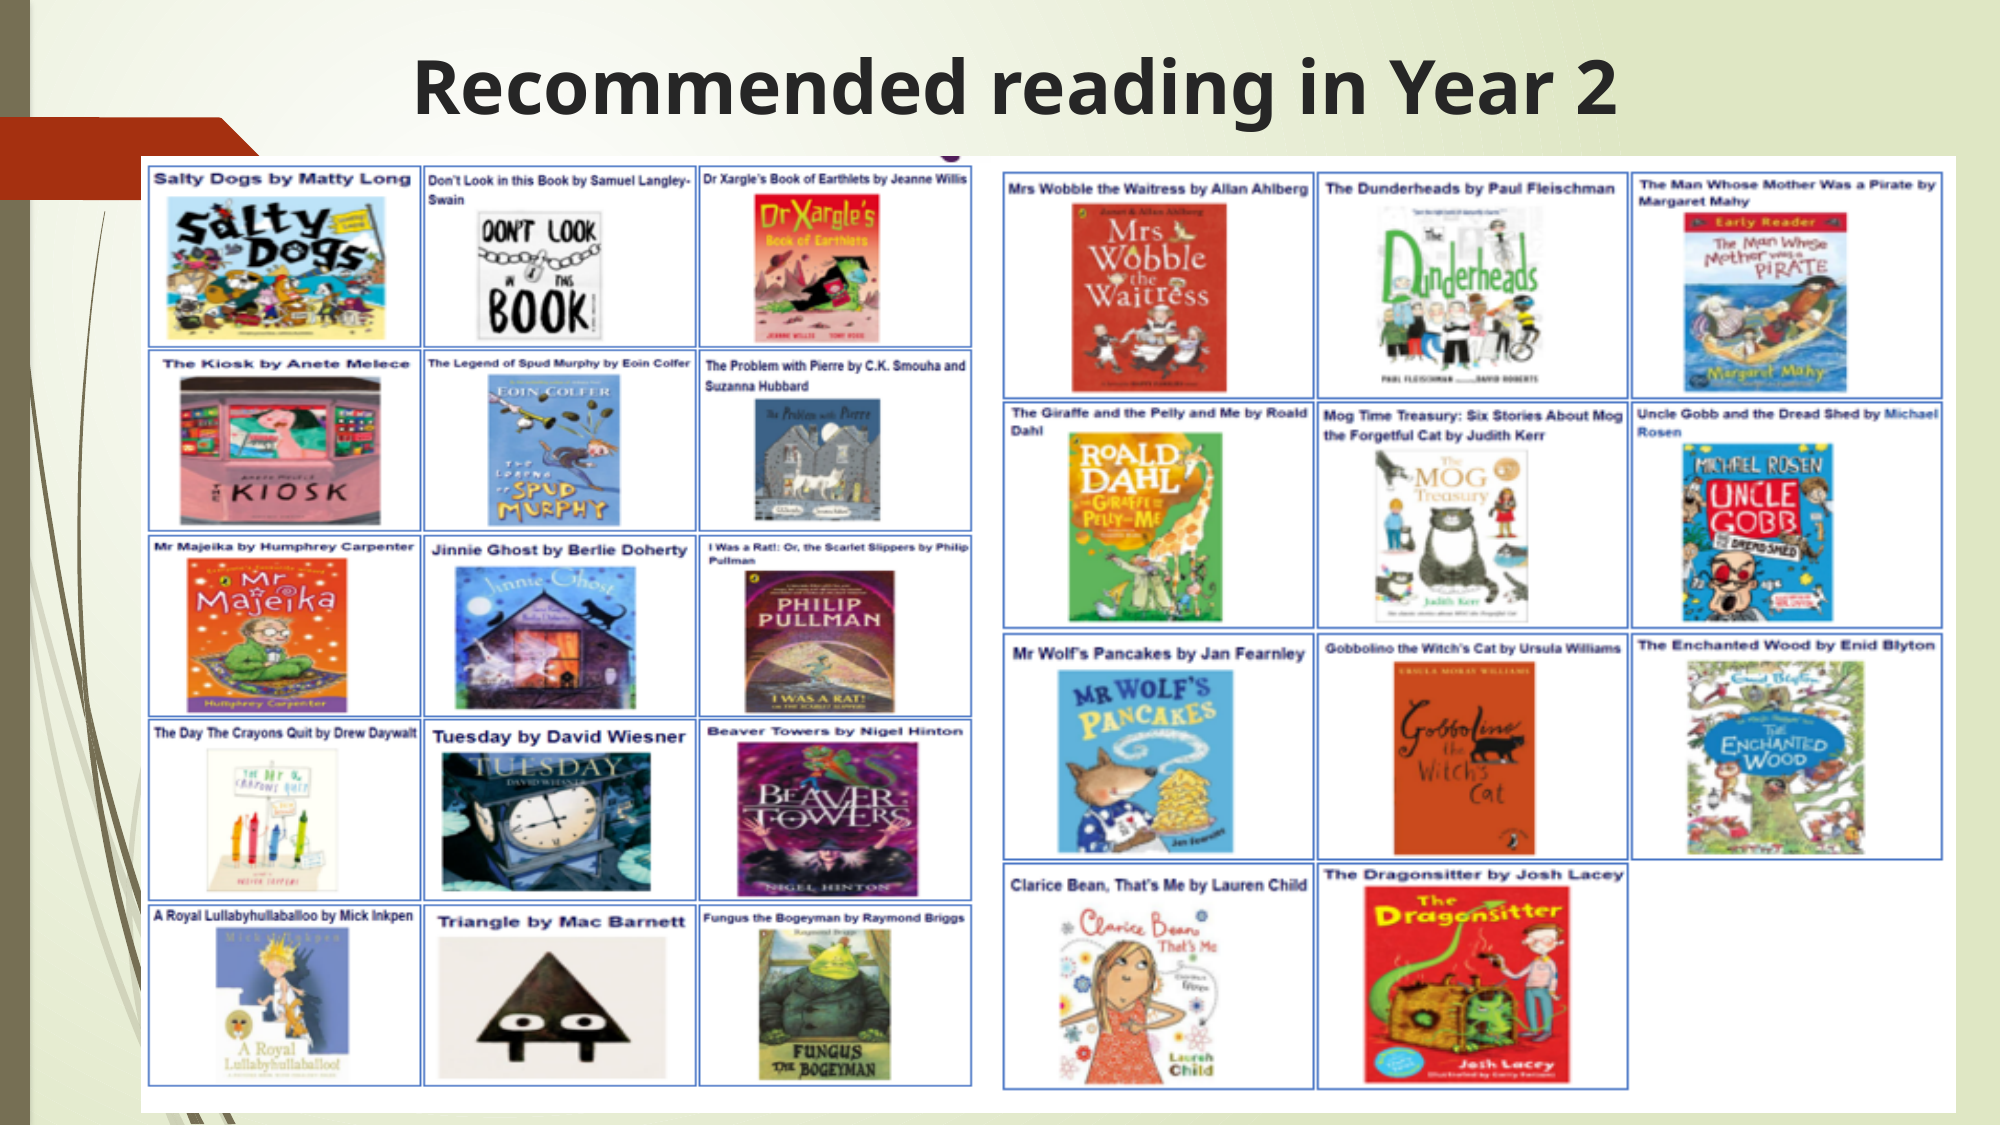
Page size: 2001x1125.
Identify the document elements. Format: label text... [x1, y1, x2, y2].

title Recommended reading in Year 2 [396, 31, 1859, 155]
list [1001, 156, 1956, 1113]
picture [141, 156, 1001, 1113]
